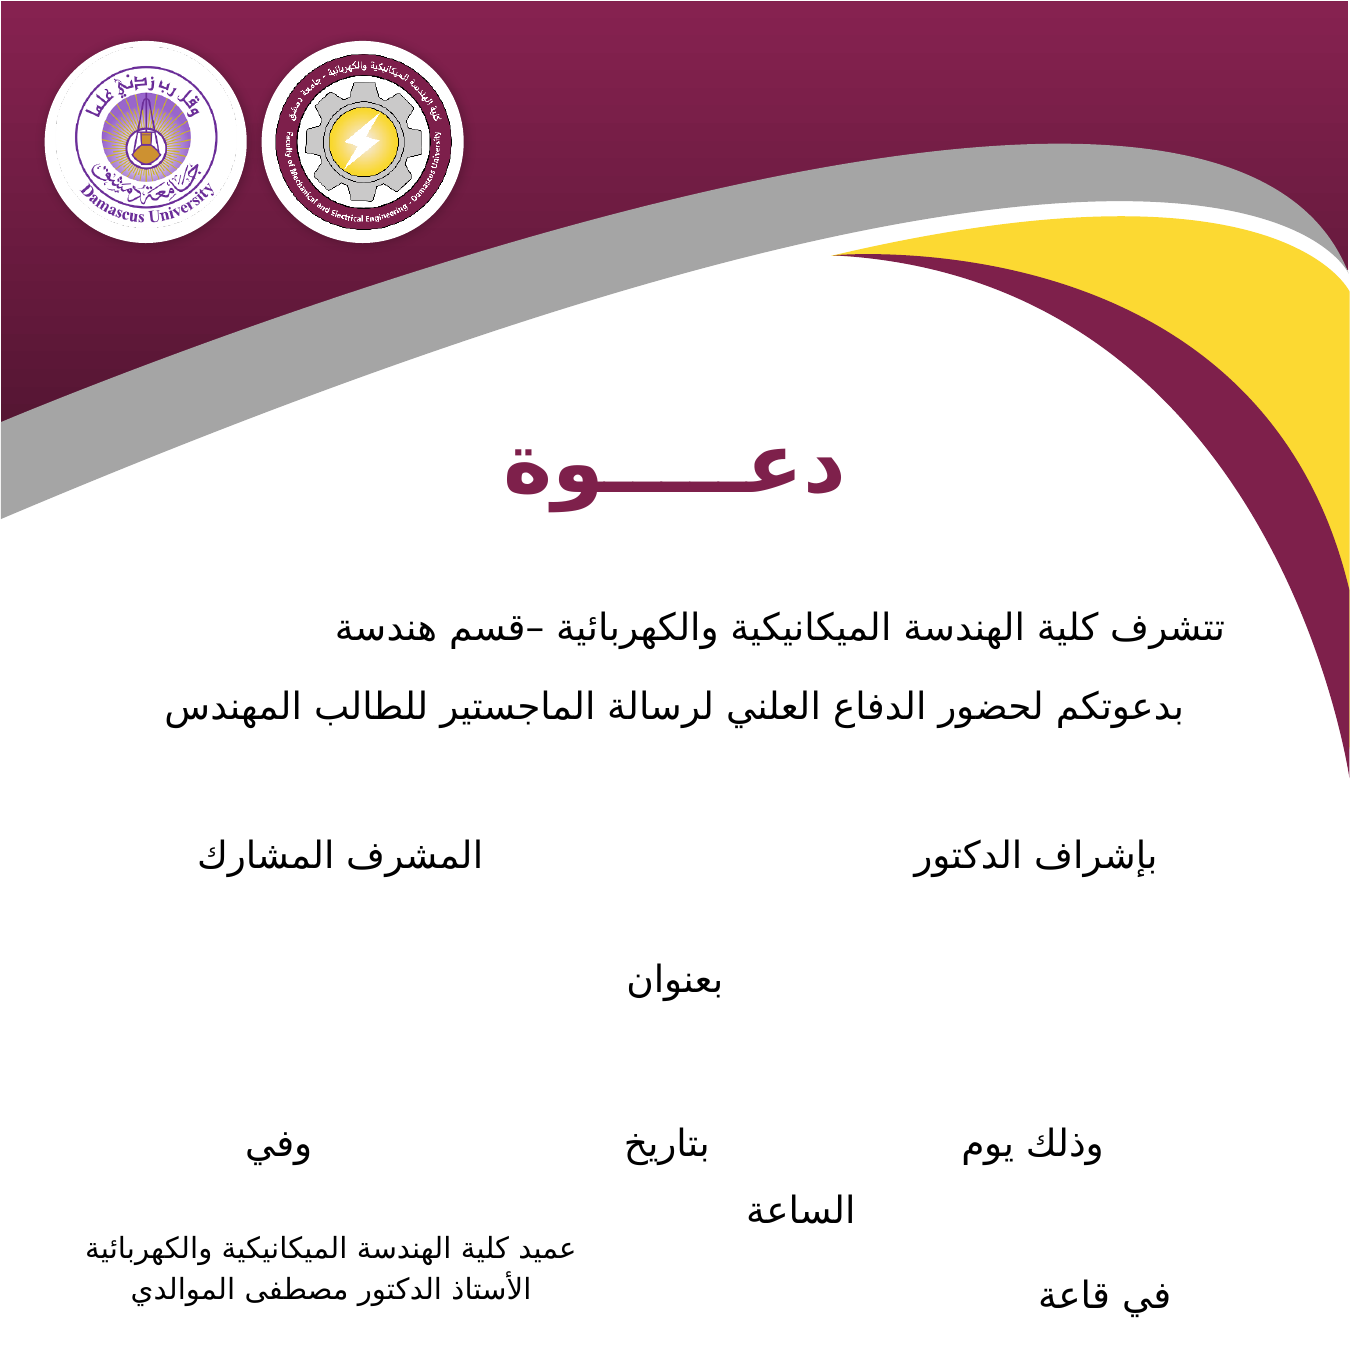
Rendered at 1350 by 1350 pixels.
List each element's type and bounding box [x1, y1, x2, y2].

picture [55, 47, 237, 228]
picture [272, 51, 454, 232]
